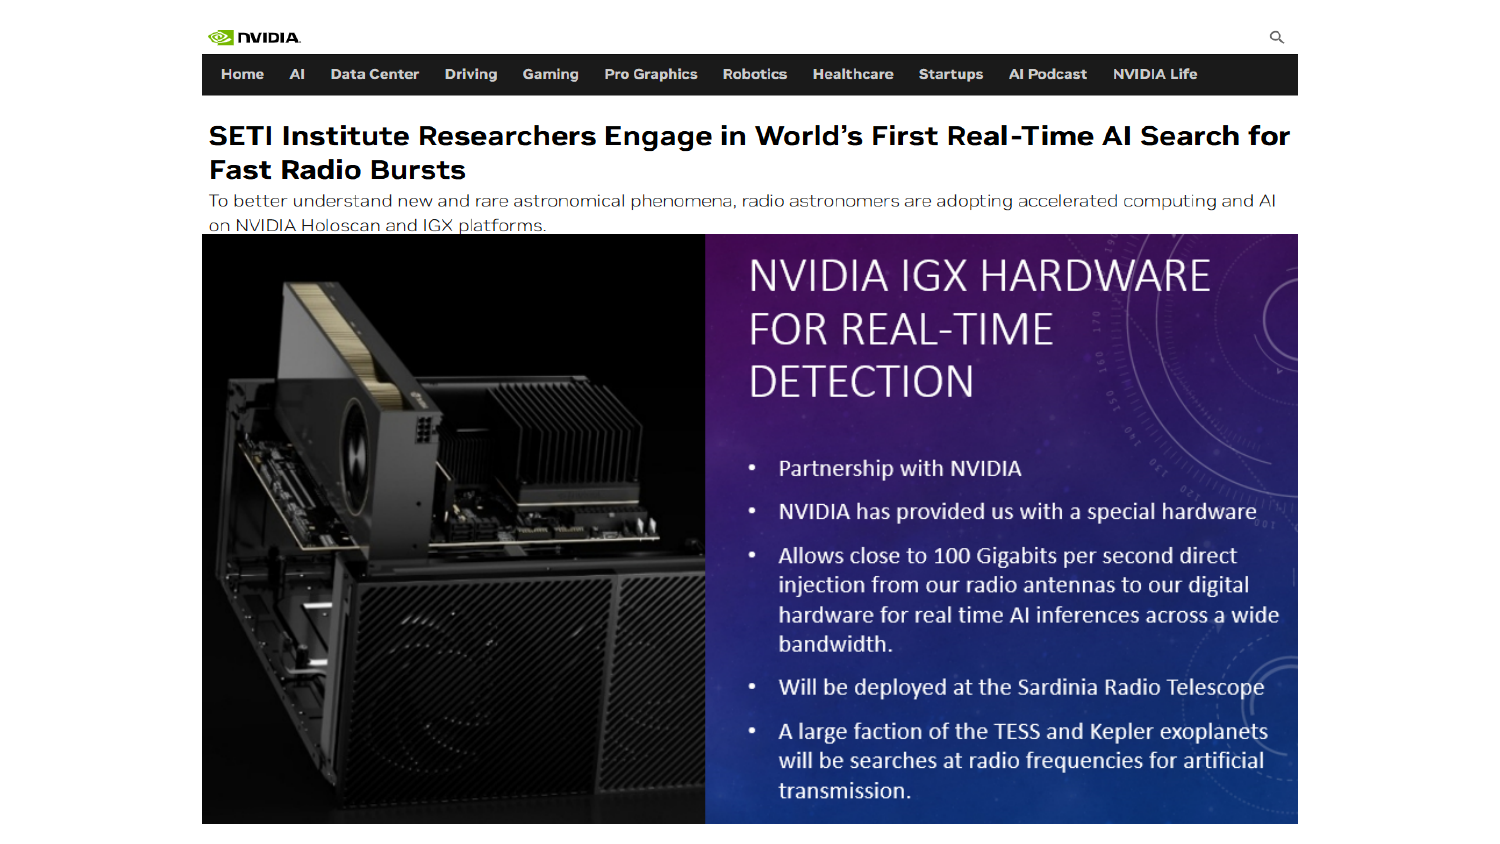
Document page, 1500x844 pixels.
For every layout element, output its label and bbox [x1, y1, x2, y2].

picture [202, 21, 1298, 824]
